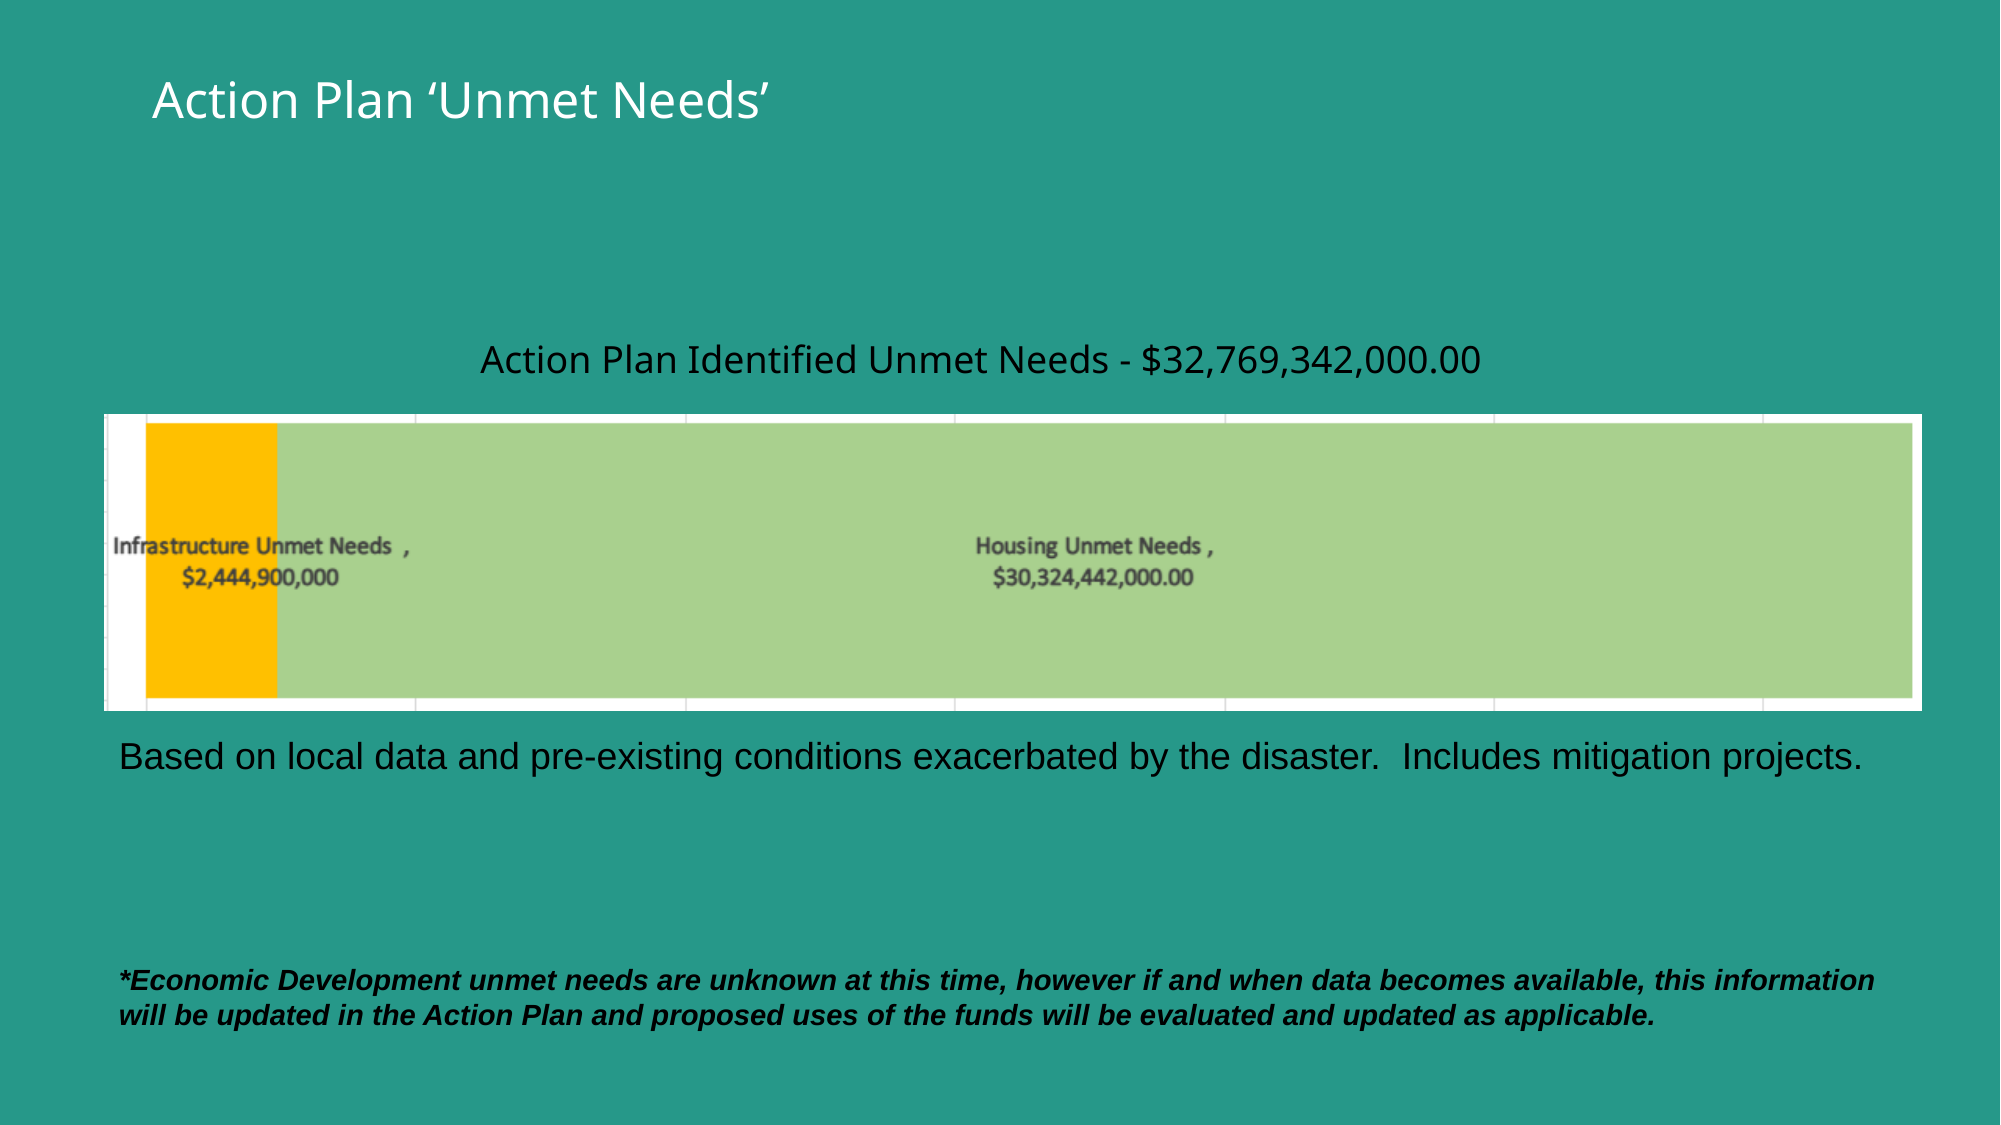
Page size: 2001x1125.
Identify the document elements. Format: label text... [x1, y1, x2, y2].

text_box *Economic Development unmet needs are unknown at this time, however if and when data becomes available, this information will be updated in the Action Plan and proposed uses of the funds will be evaluated and updated as applicable. [104, 954, 1922, 1039]
text_box Action Plan Identified Unmet Needs - $32,769,342,000.00 [137, 328, 1826, 389]
text_box Based on local data and pre-existing conditions exacerbated by the disaster. Includes mitigation projects. [104, 724, 1922, 785]
picture [104, 414, 1922, 711]
title Action Plan ‘Unmet Needs’ [137, 59, 1863, 146]
